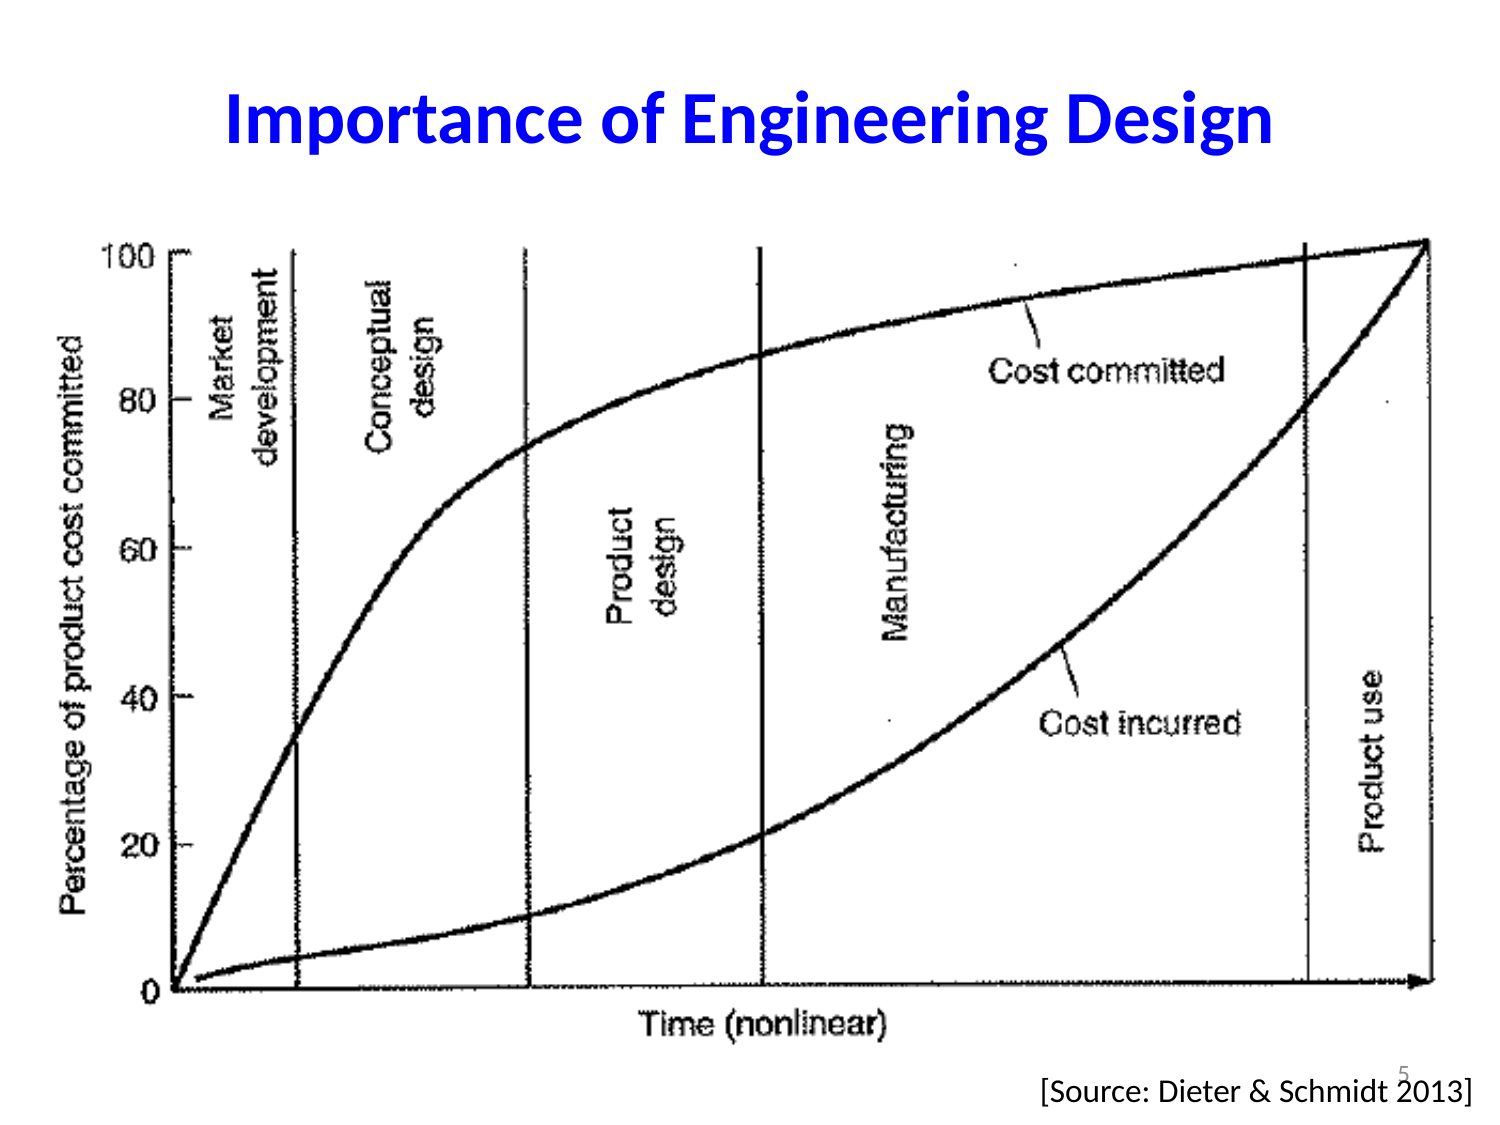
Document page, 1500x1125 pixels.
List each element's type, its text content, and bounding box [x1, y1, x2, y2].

title Importance of Engineering Design [75, 54, 1425, 173]
picture [0, 195, 1500, 1060]
text_box [Source: Dieter & Schmidt 2013] [1024, 1069, 1489, 1117]
slide_number 5 [1074, 1069, 1425, 1103]
